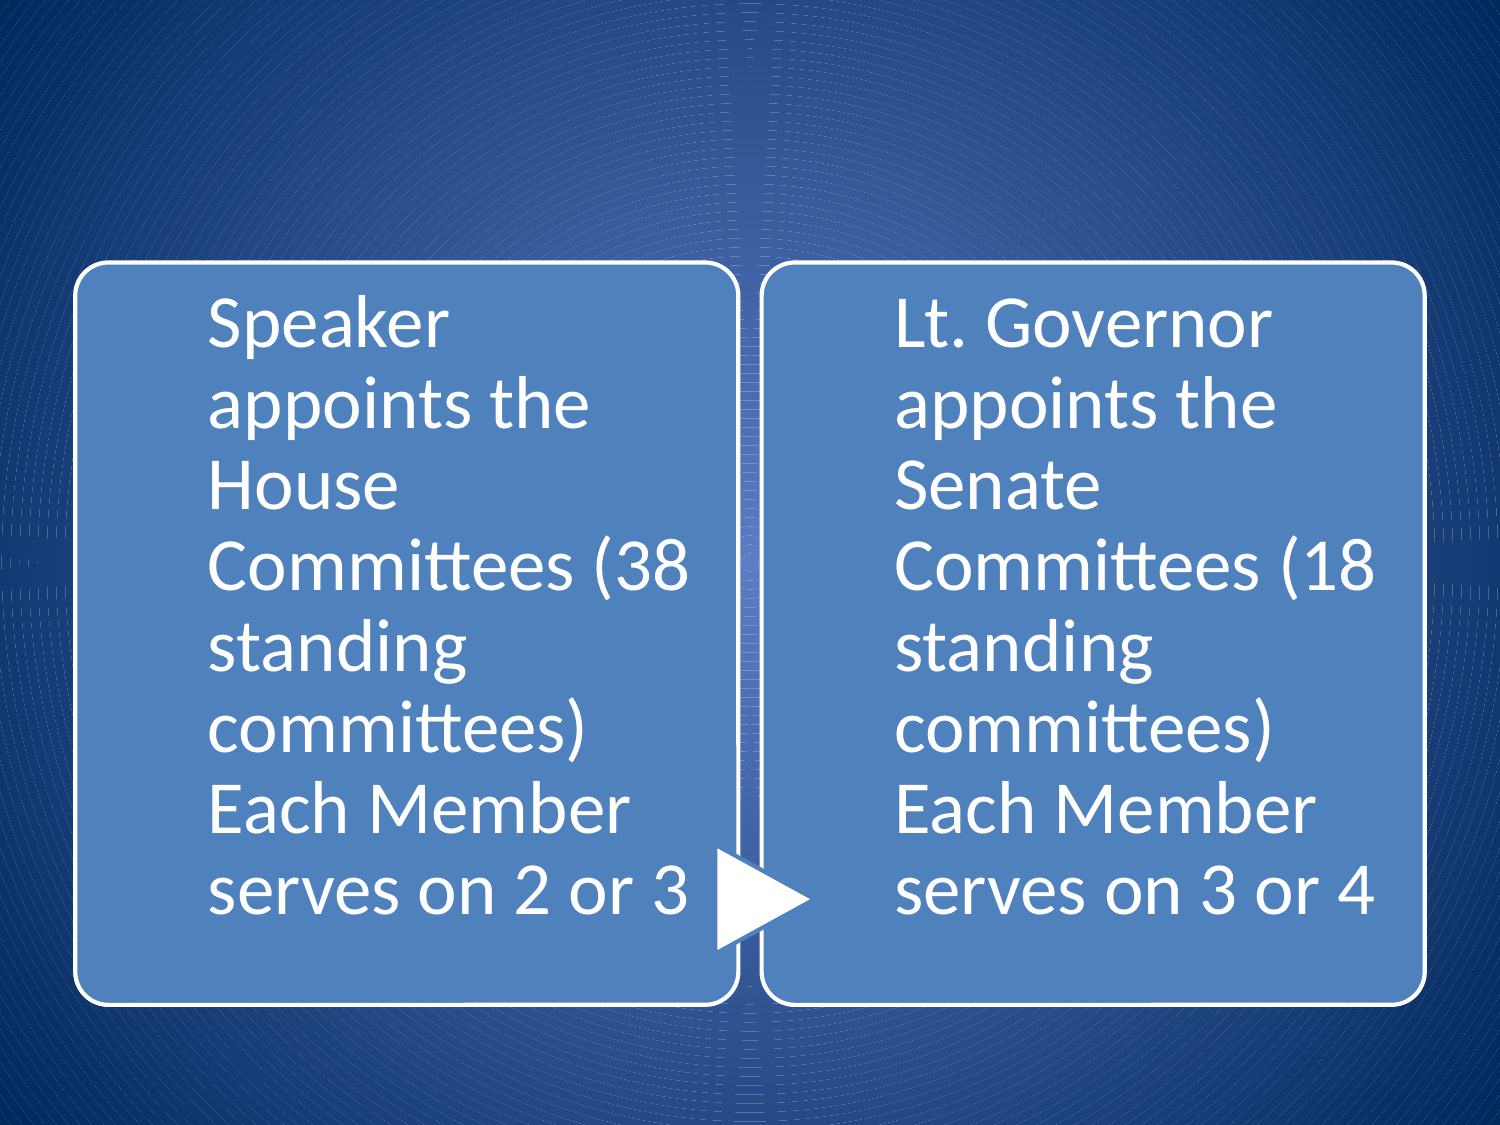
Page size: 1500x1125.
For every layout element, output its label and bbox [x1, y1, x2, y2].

list [74, 262, 1426, 1006]
